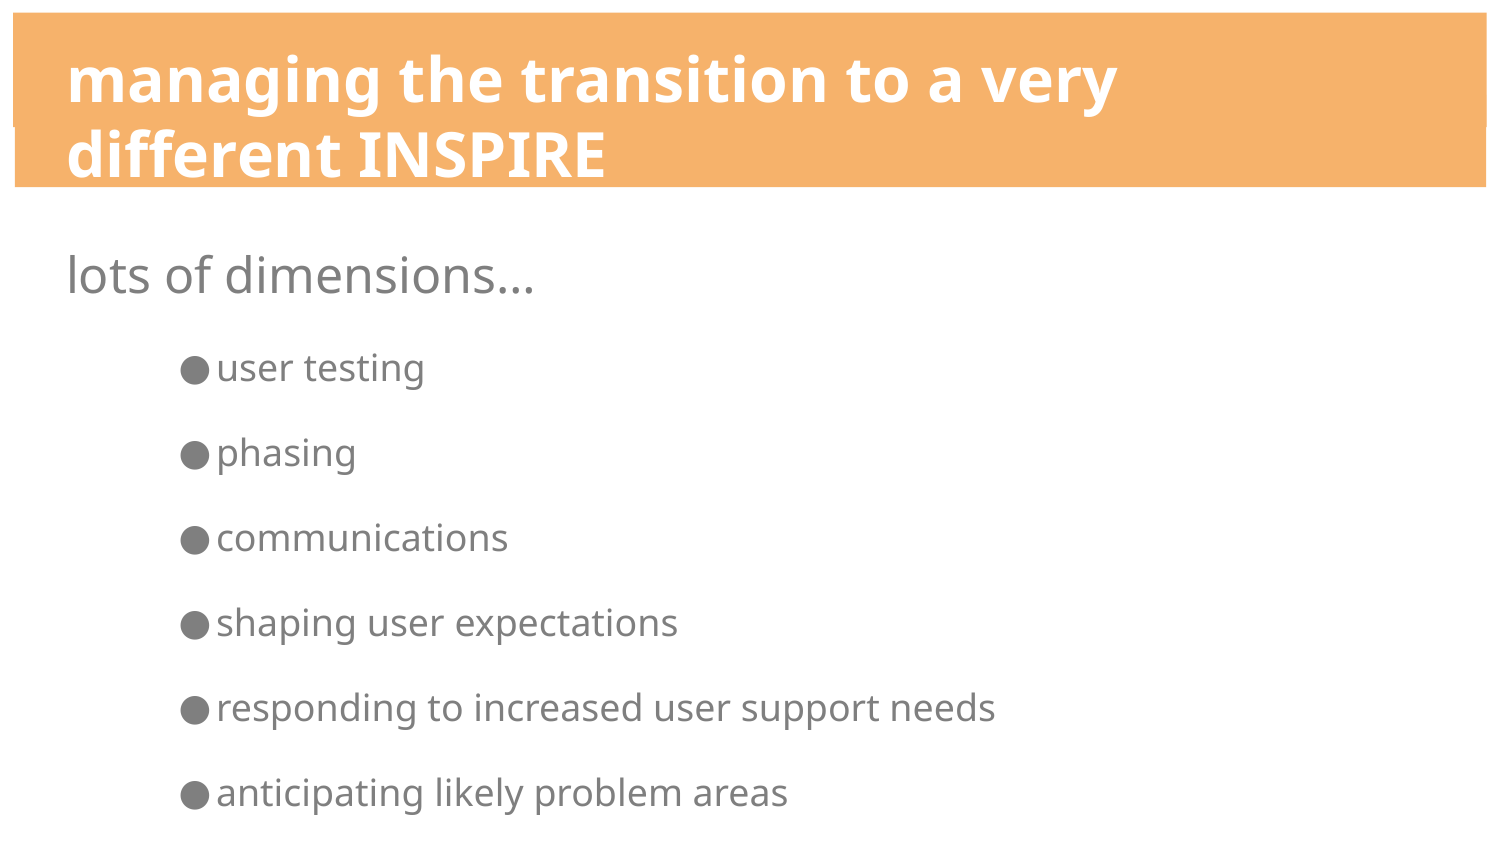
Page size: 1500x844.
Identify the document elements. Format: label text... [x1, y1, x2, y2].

list lots of dimensions… user testing phasing communications shaping user expectations responding to increased user support needs anticipating likely problem areas etc.! ...help us think through the issues [51, 219, 1449, 827]
text_box [14, 94, 1487, 188]
title managing the transition to a very different INSPIRE [51, 24, 1449, 180]
